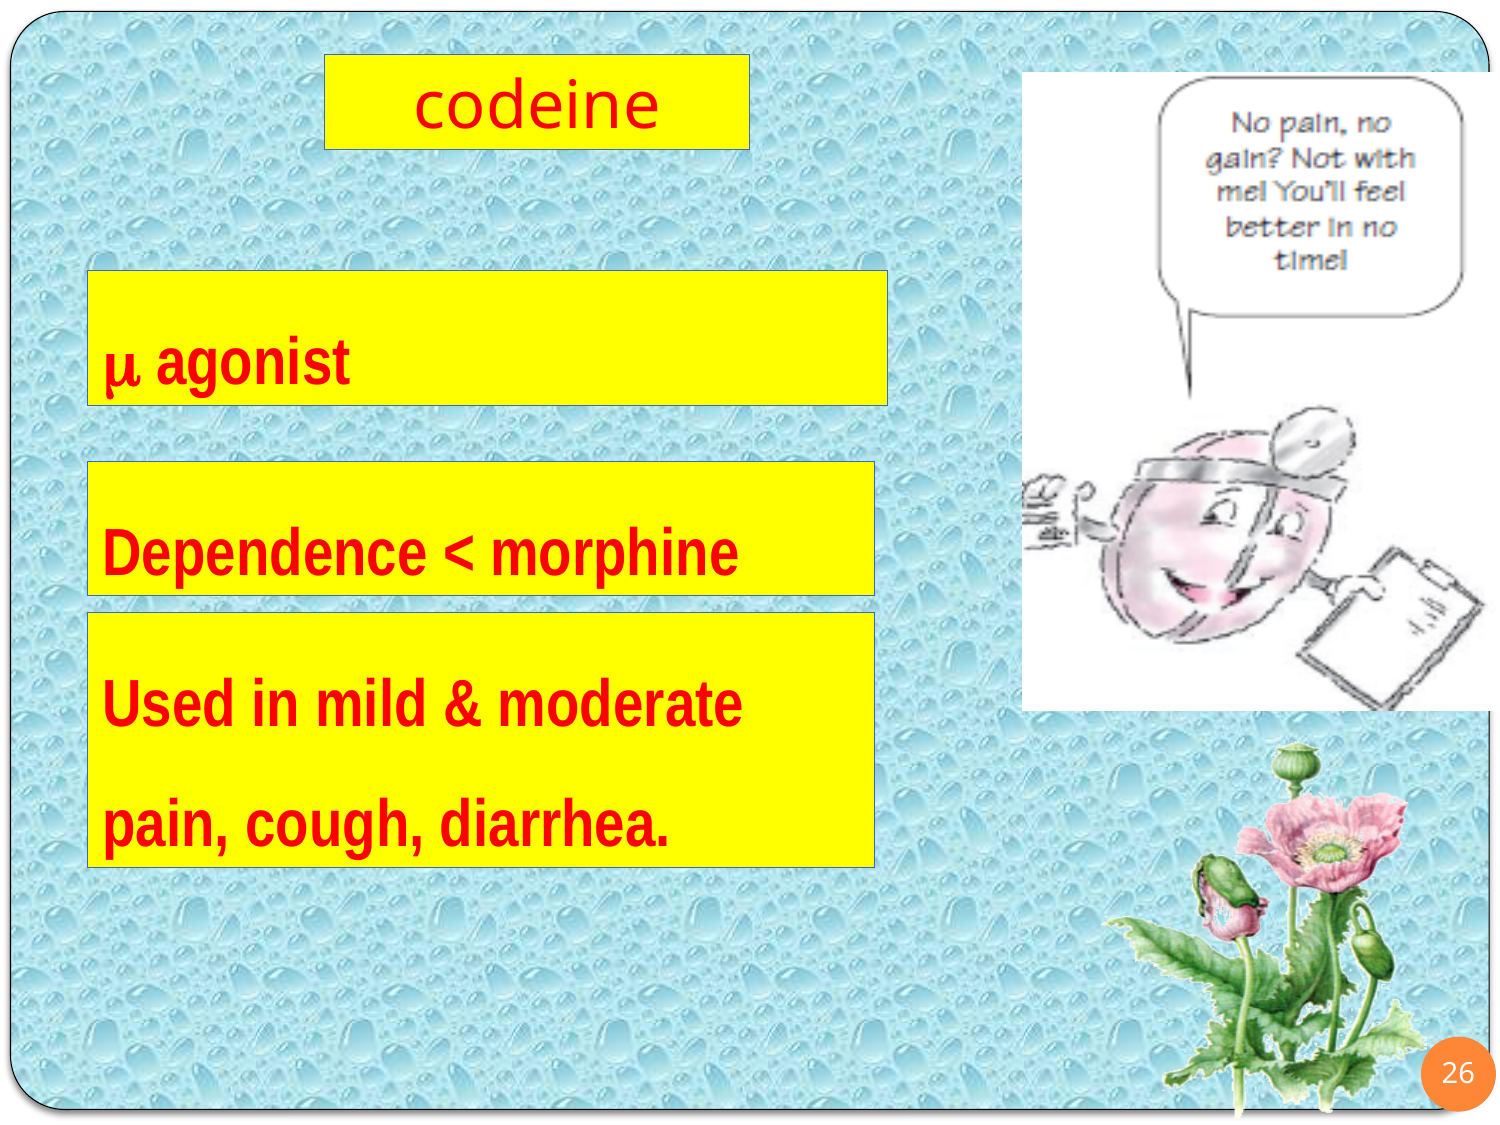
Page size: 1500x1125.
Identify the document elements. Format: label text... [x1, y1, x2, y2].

slide_number 26 [1432, 1036, 1496, 1112]
picture [12, 12, 1497, 1122]
text_box Dependence < morphine [87, 461, 875, 596]
text_box codeine [324, 54, 750, 150]
text_box Used in mild & moderate pain, cough, diarrhea. [87, 612, 875, 868]
text_box m agonist [87, 270, 888, 406]
